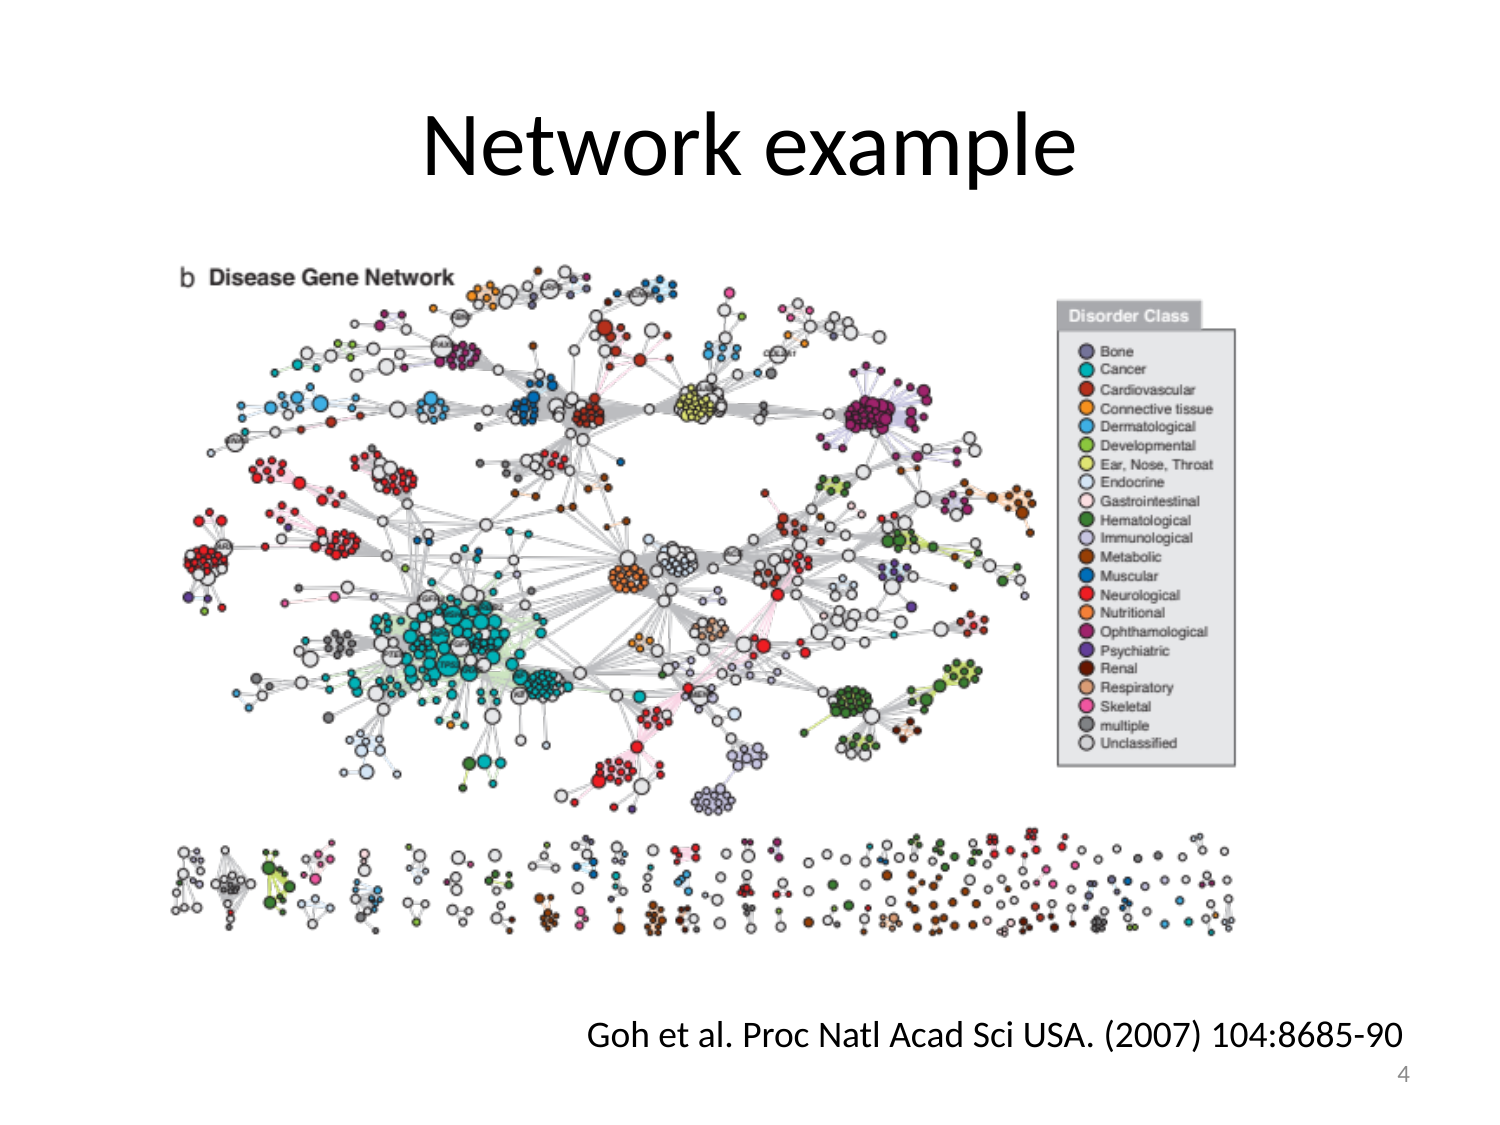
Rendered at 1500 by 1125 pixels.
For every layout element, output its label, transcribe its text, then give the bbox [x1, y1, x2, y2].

title Network example [75, 45, 1425, 233]
slide_number 4 [1074, 1042, 1425, 1103]
text_box Goh et al. Proc Natl Acad Sci USA. (2007) 104:8685-90 [572, 1002, 1500, 1063]
picture [105, 249, 1280, 942]
